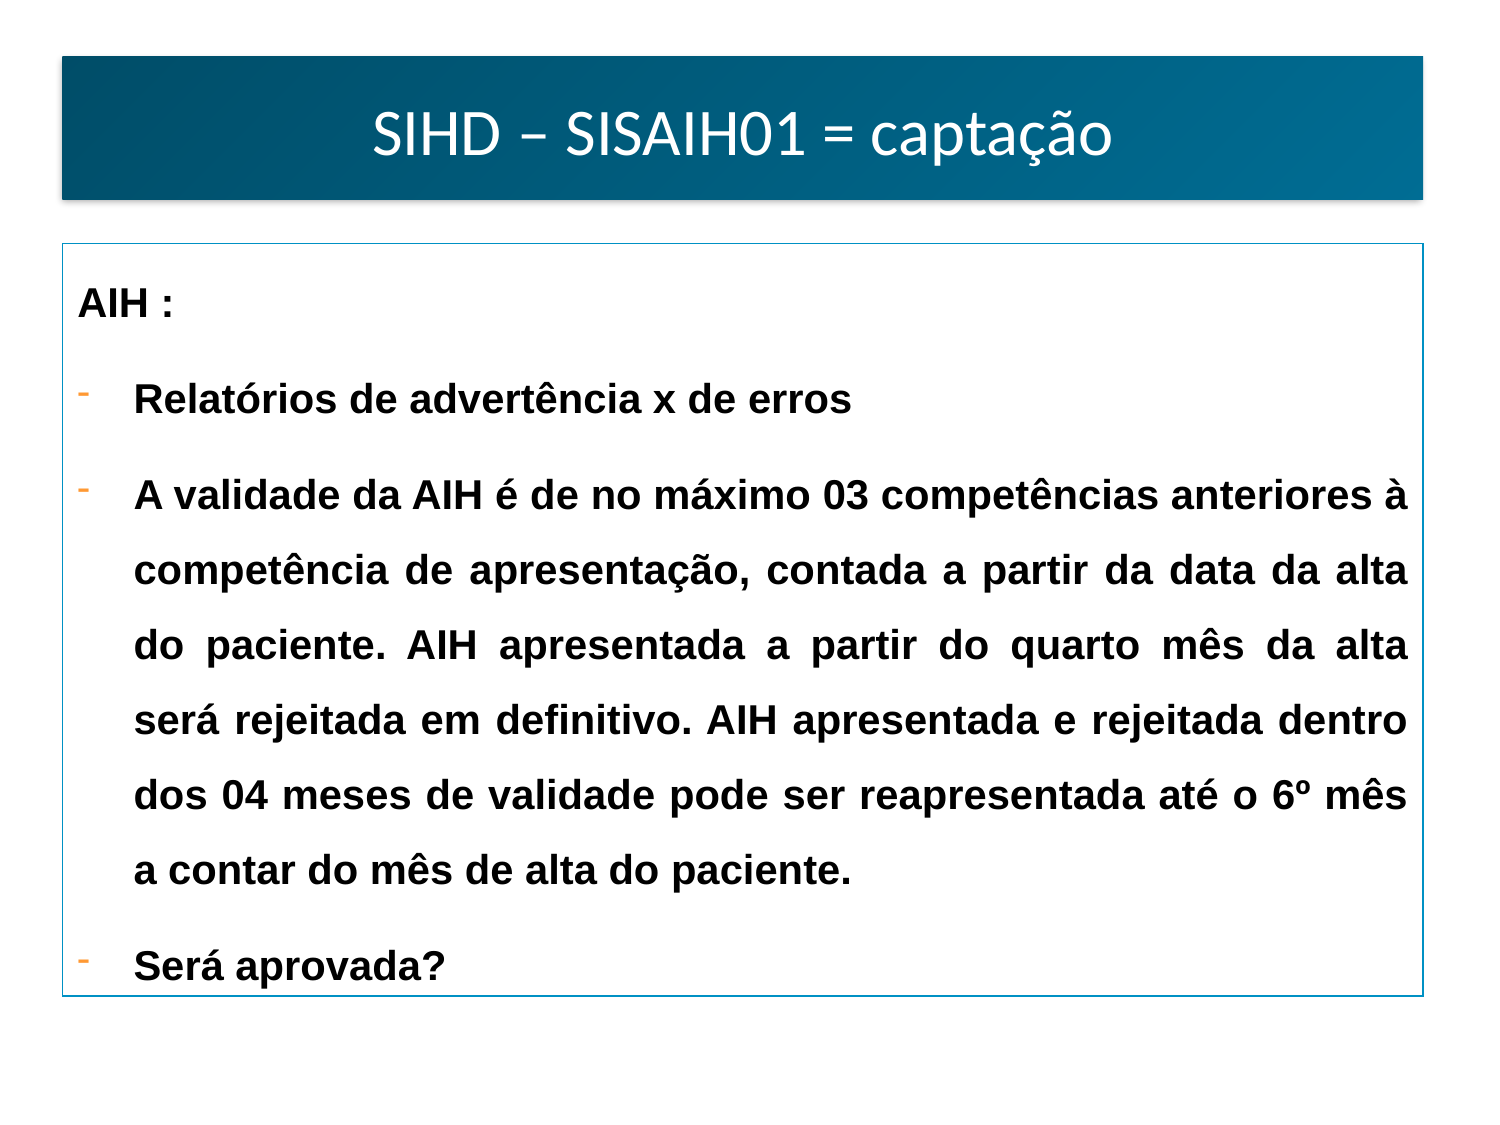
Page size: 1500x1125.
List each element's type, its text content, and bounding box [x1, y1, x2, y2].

text_box SIHD – SISAIH01 = captação [62, 56, 1424, 200]
text_box AIH : Relatórios de advertência x de erros A validade da AIH é de no máximo 03 competências anteriores à competência de apresentação, contada a partir da data da alta do paciente. AIH apresentada a partir do quarto mês da alta será rejeitada em definitivo. AIH apresentada e rejeitada dentro dos 04 meses de validade pode ser reapresentada até o 6º mês a contar do mês de alta do paciente. Será aprovada? [62, 243, 1424, 996]
